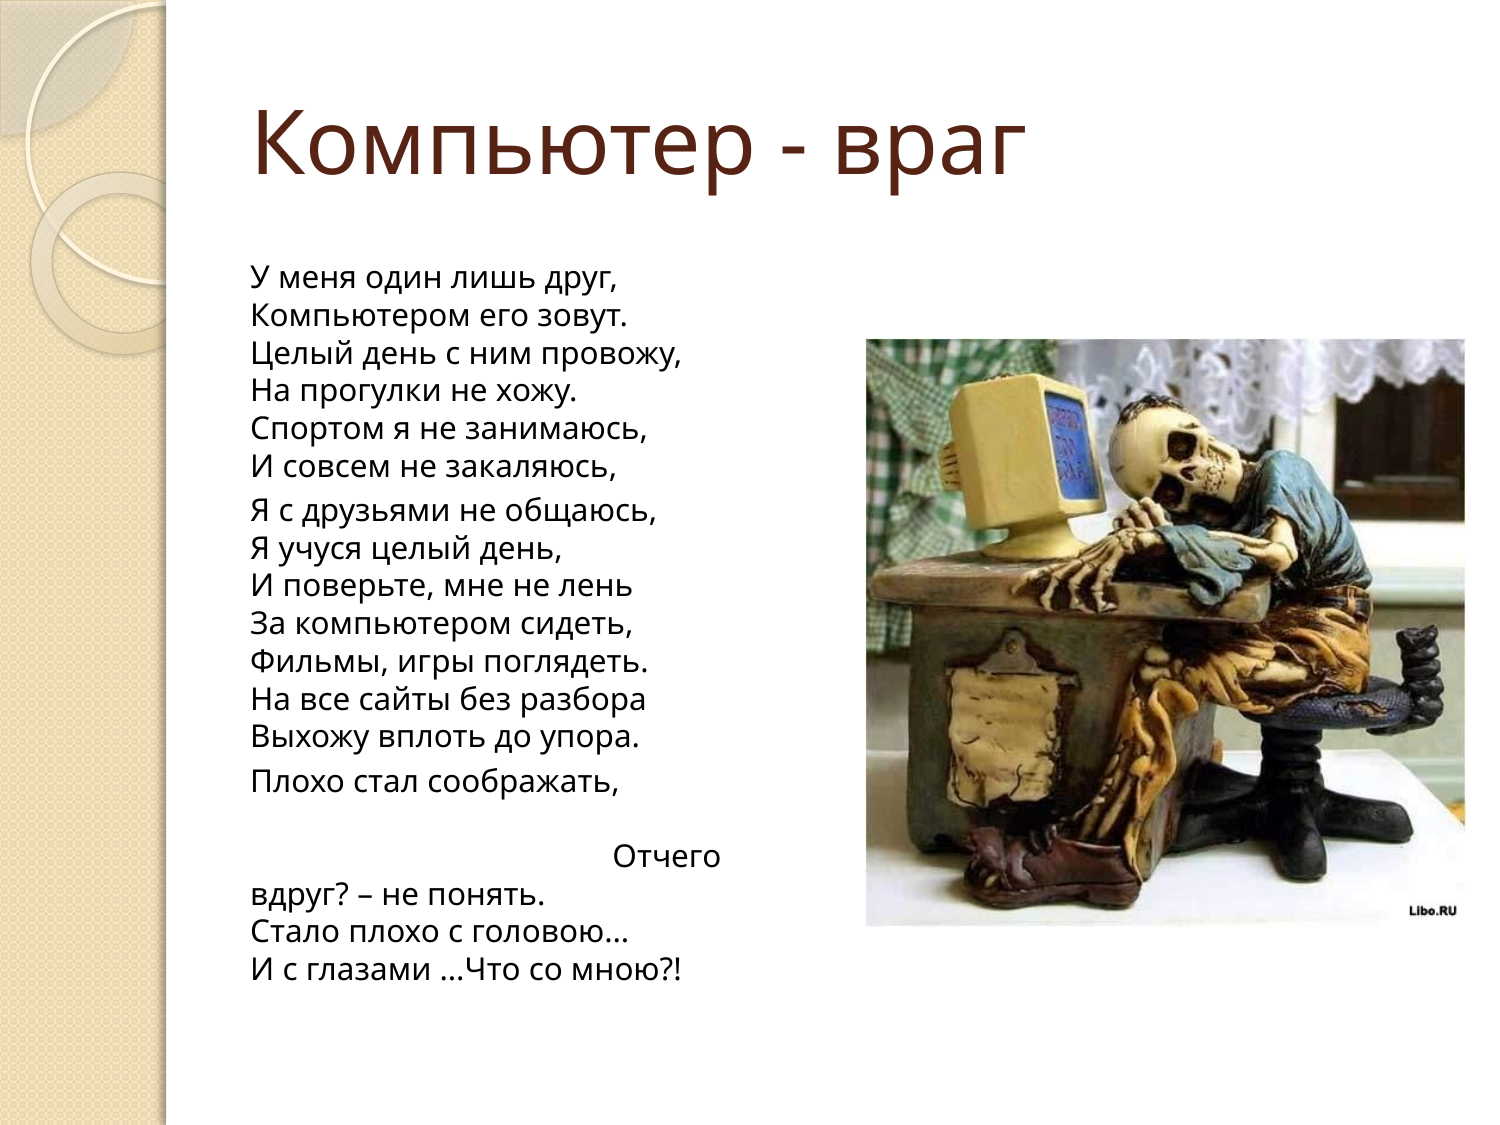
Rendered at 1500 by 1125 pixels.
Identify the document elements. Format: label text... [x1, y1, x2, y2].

title Компьютер - враг [235, 45, 1466, 233]
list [865, 338, 1466, 927]
list У меня один лишь друг, Компьютером его зовут. Целый день с ним провожу, На прогулки не хожу. Спортом я не занимаюсь, И совсем не закаляюсь, Я с друзьями не общаюсь, Я учуся целый день, И поверьте, мне не лень За компьютером сидеть, Фильмы, игры поглядеть. На все сайты без разбора Выхожу вплоть до упора. Плохо стал соображать, Отчего вдруг? – не понять. Стало плохо с головою… И с глазами …Что со мною?! [235, 249, 836, 1015]
